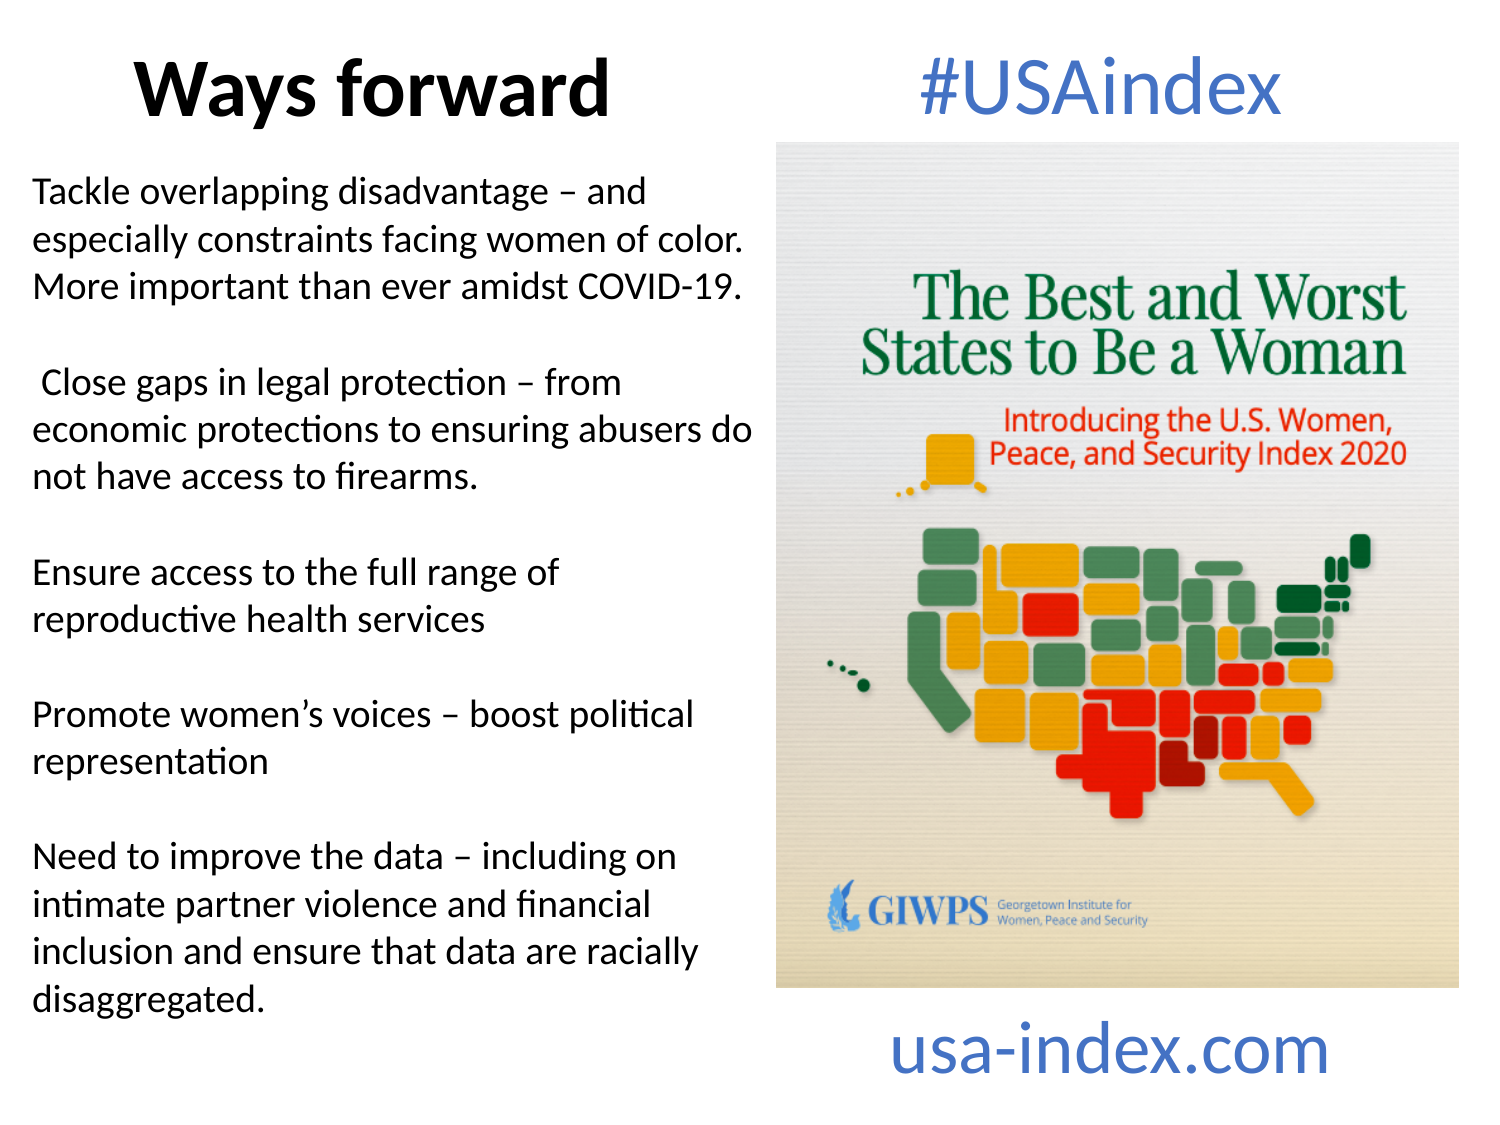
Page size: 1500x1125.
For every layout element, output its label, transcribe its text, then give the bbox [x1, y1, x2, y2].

text_box Tackle overlapping disadvantage – and especially constraints facing women of color. More important than ever amidst COVID-19. Close gaps in legal protection – from economic protections to ensuring abusers do not have access to firearms. Ensure access to the full range of reproductive health services Promote women’s voices – boost political representation Need to improve the data – including on intimate partner violence and financial inclusion and ensure that data are racially disaggregated. [17, 158, 788, 1075]
text_box usa-index.com [875, 991, 1450, 1096]
picture [776, 142, 1459, 988]
text_box #USAindex [904, 23, 1343, 139]
title Ways forward [75, 23, 672, 156]
